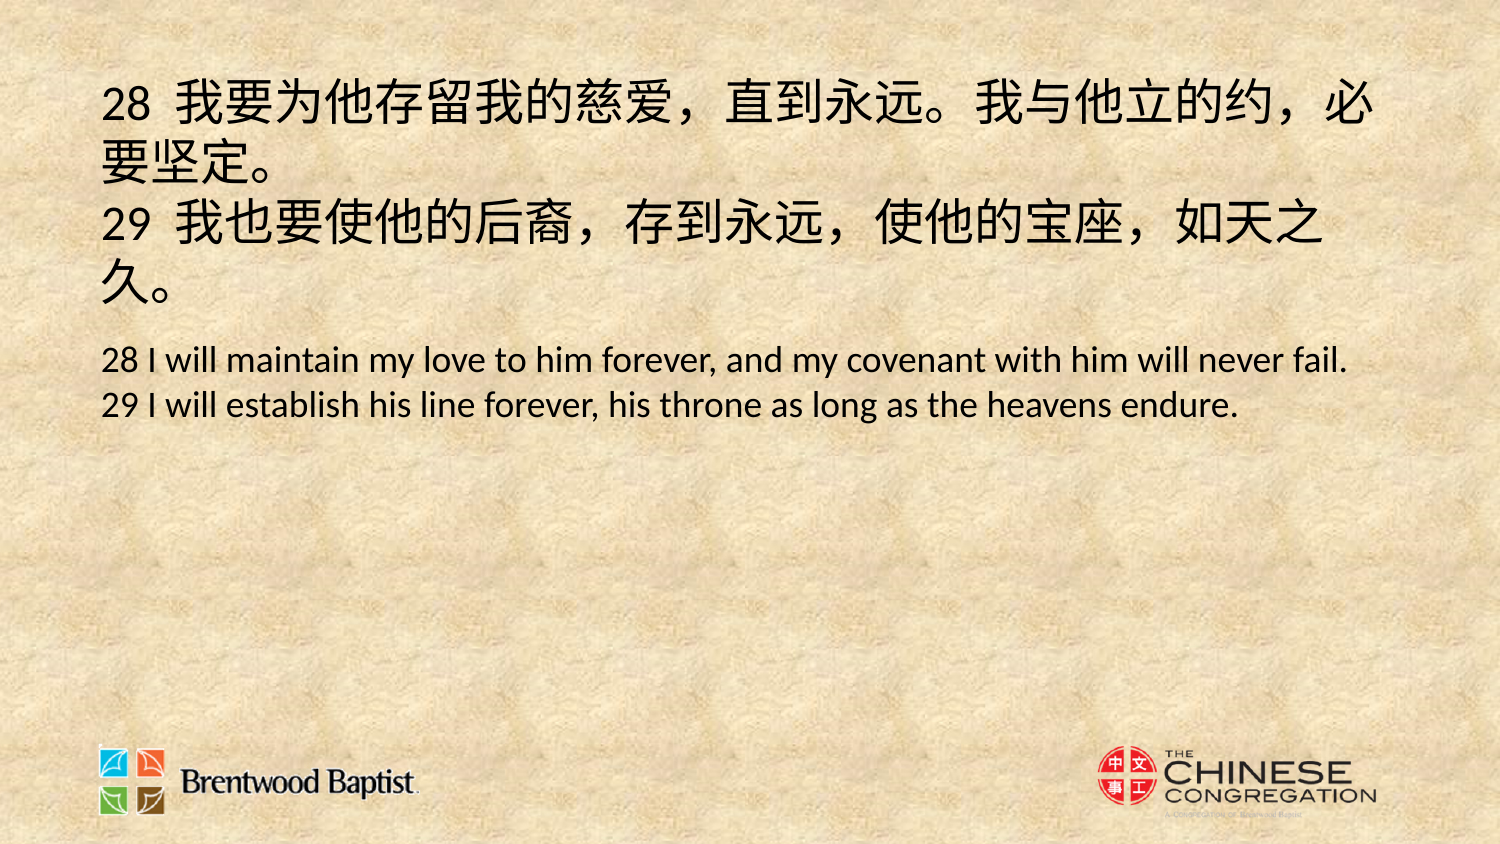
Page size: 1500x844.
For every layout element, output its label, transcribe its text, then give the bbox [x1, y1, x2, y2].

picture [0, 0, 1500, 844]
text_box 28 我要为他存留我的慈爱，直到永远。我与他立的约，必要坚定。 29 我也要使他的后裔，存到永远，使他的宝座，如天之久。 28 I will maintain my love to him forever, and my covenant with him will never fail. 29 I will establish his line forever, his throne as long as the heavens endure. [85, 62, 1407, 478]
